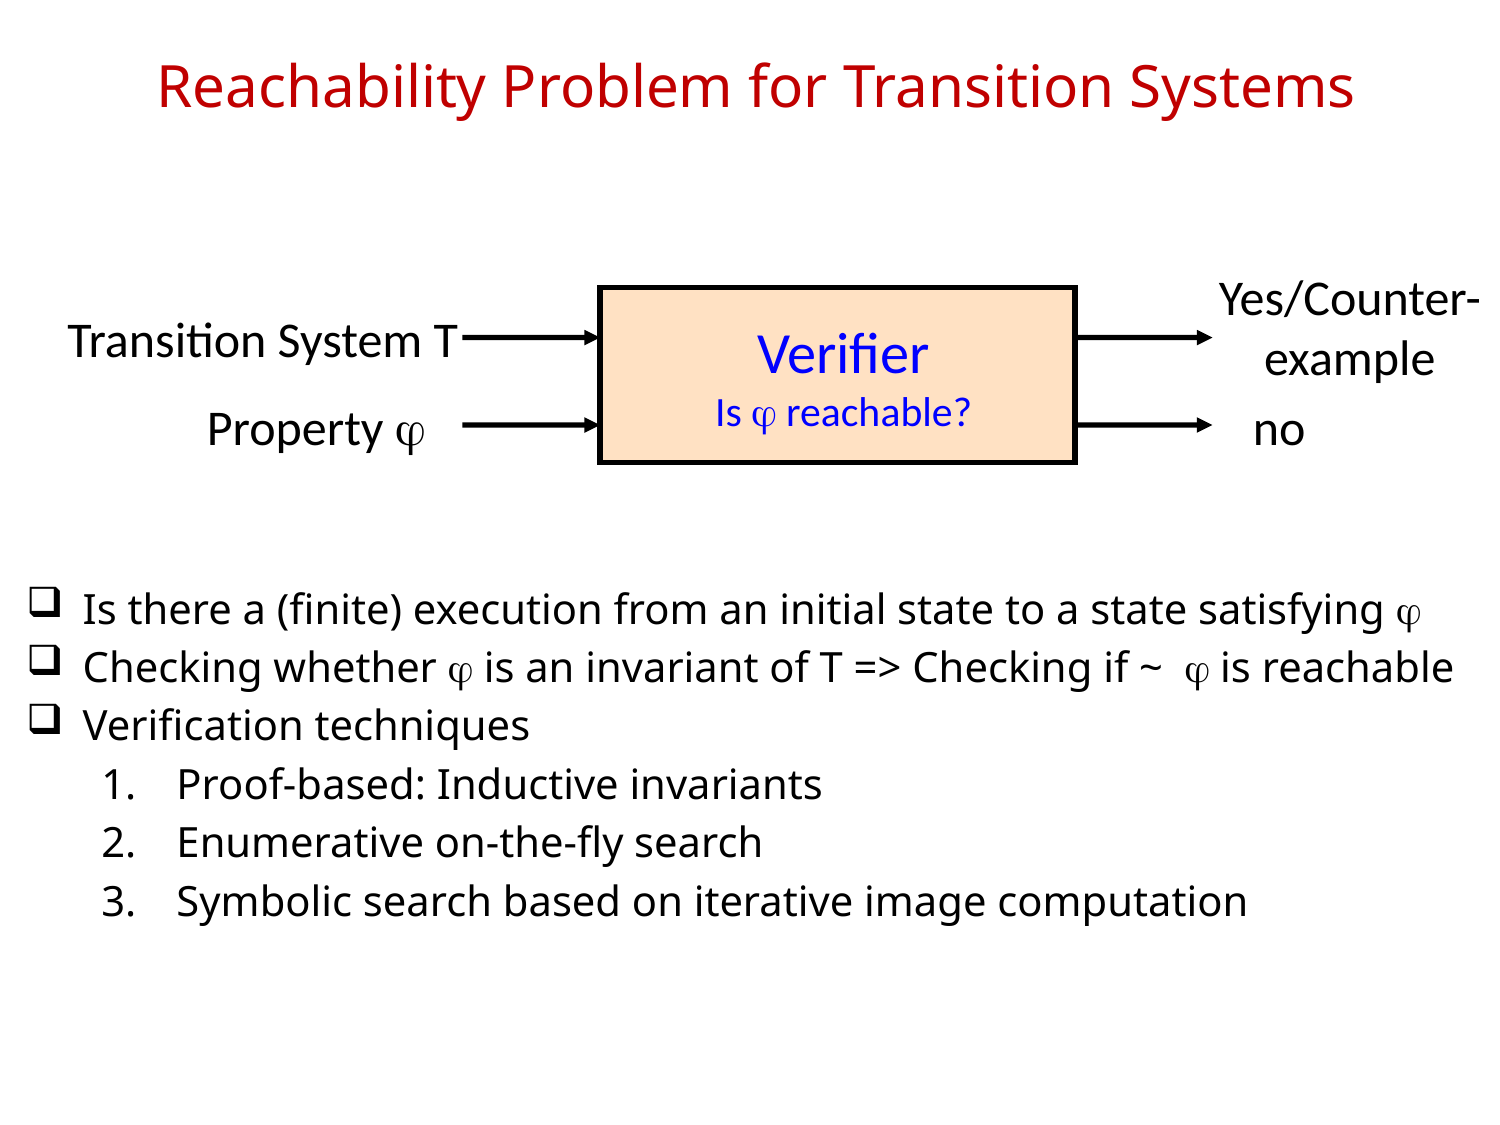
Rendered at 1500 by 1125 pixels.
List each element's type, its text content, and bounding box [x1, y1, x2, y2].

text_box Verifier Is j reachable? [574, 287, 1113, 463]
title Reachability Problem for Transition Systems [112, 24, 1400, 143]
text_box no [1238, 387, 1321, 463]
text_box Transition System T [52, 300, 473, 376]
text_box Yes/Counter-example [1199, 257, 1500, 393]
text_box [1113, 418, 1213, 432]
text_box Is there a (finite) execution from an initial state to a state satisfying j Checking whether j is an invariant of T => Checking if ~ j is reachable Verification techniques Proof-based: Inductive invariants Enumerative on-the-fly search Symbolic search based on iterative image computation [11, 575, 1500, 1008]
text_box Property j [191, 387, 441, 463]
